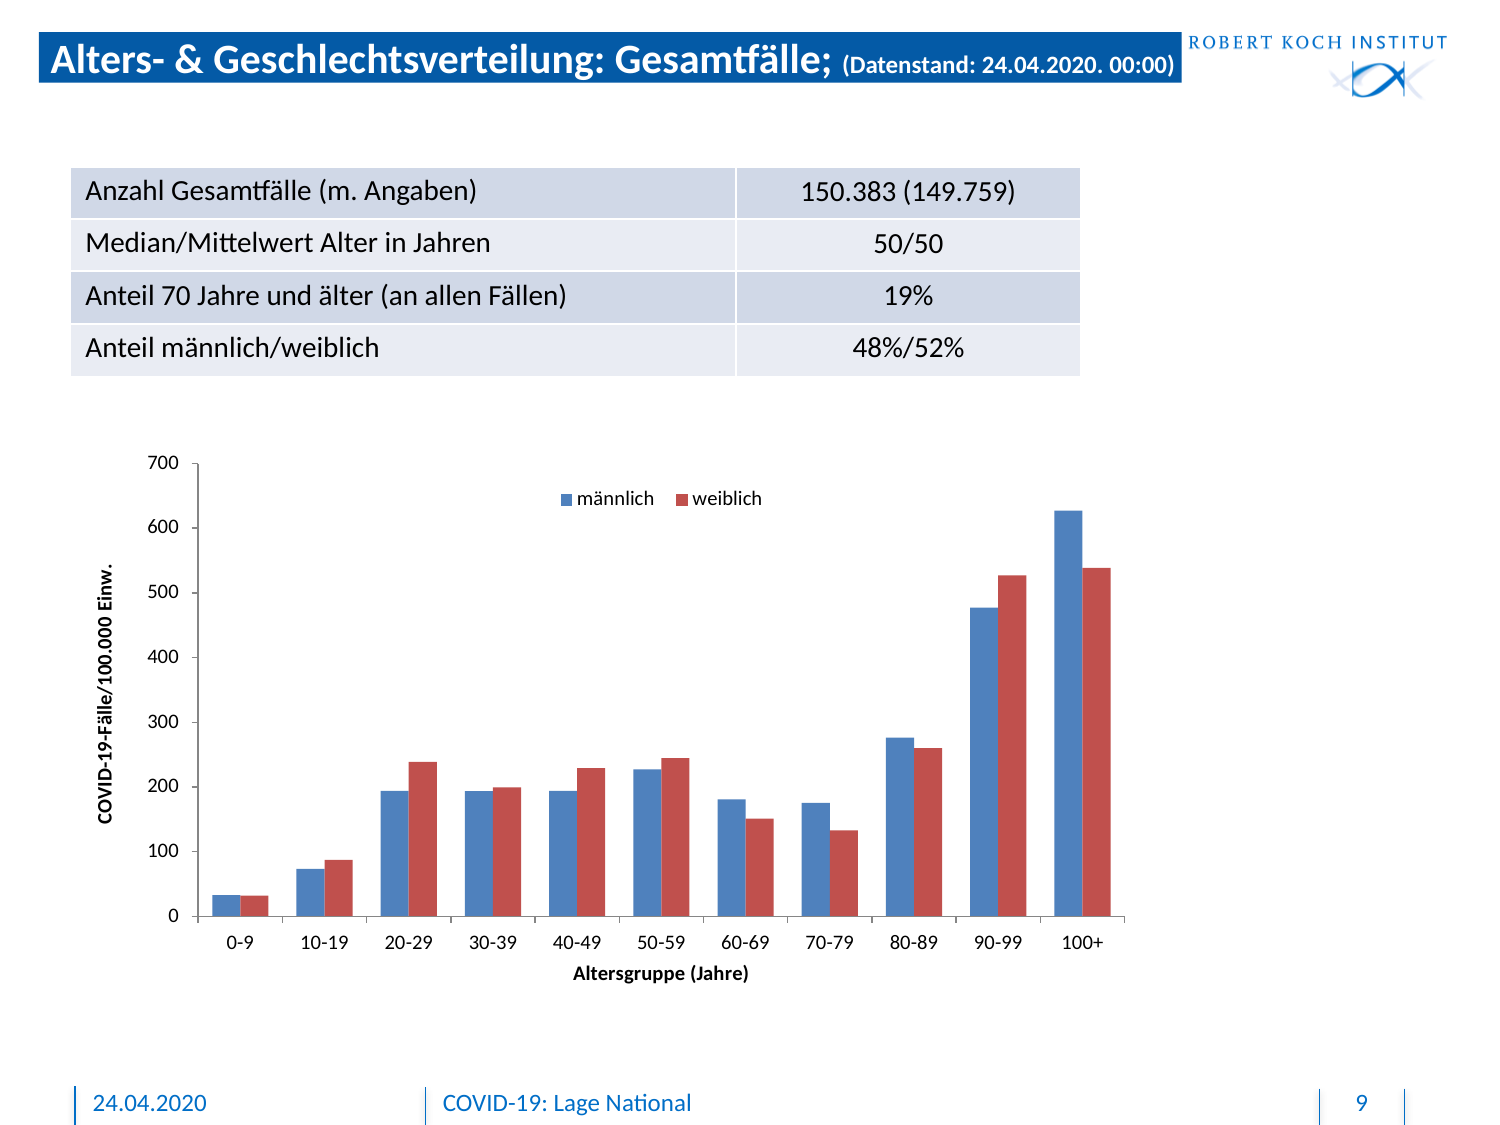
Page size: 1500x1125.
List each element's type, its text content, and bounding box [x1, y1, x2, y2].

table_header Anzahl Gesamtfälle (m. Angaben) [71, 168, 735, 218]
table_cell 19% [737, 272, 1080, 323]
picture [70, 437, 1175, 997]
table_cell Anteil 70 Jahre und älter (an allen Fällen) [71, 272, 735, 323]
picture [1182, 29, 1454, 109]
footer COVID-19: Lage National [442, 1086, 1293, 1119]
table_cell Anteil männlich/weiblich [71, 325, 735, 376]
table_header 150.383 (149.759) [737, 168, 1080, 218]
table_cell 50/50 [737, 220, 1080, 270]
table_cell Median/Mittelwert Alter in Jahren [71, 220, 735, 270]
slide_number 9 [1321, 1086, 1403, 1119]
table_cell 48%/52% [737, 325, 1080, 376]
title Alters- & Geschlechtsverteilung: Gesamtfälle; (Datenstand: 24.04.2020. 00:00) [38, 32, 1182, 83]
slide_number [92, 1086, 398, 1119]
